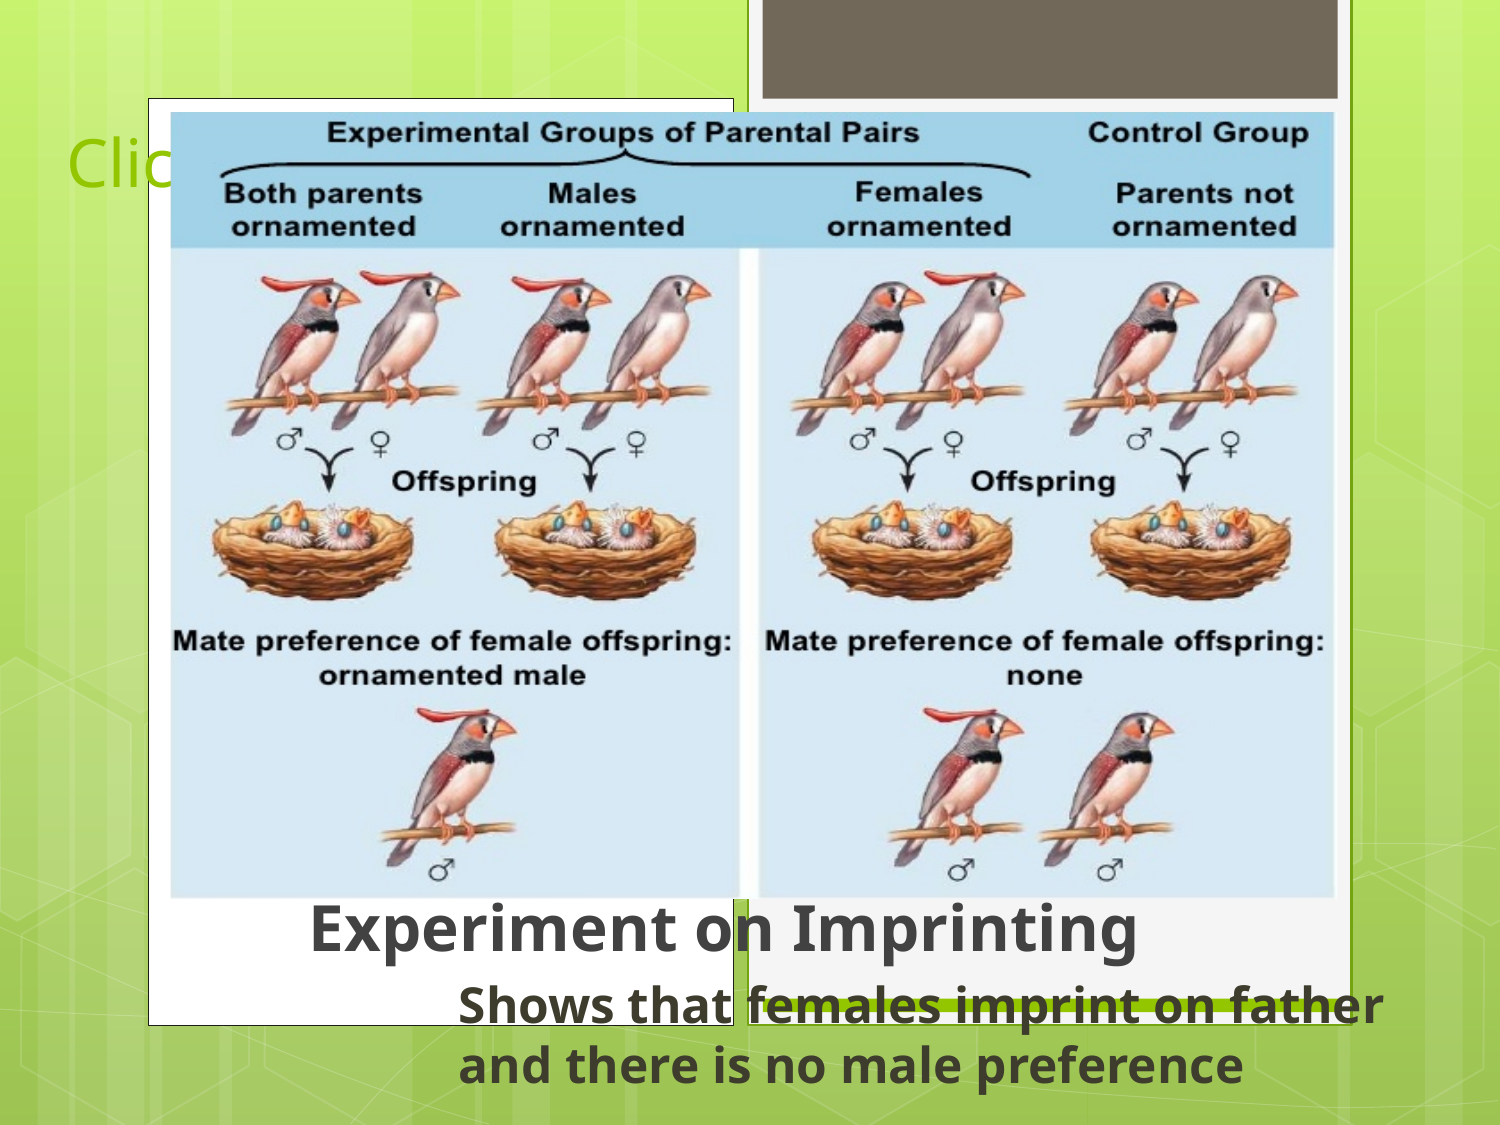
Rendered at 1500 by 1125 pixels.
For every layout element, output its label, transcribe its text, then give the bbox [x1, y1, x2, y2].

list Experiment on Imprinting Shows that females imprint on father and there is no male preference [294, 880, 1400, 1125]
picture [164, 112, 1338, 1011]
